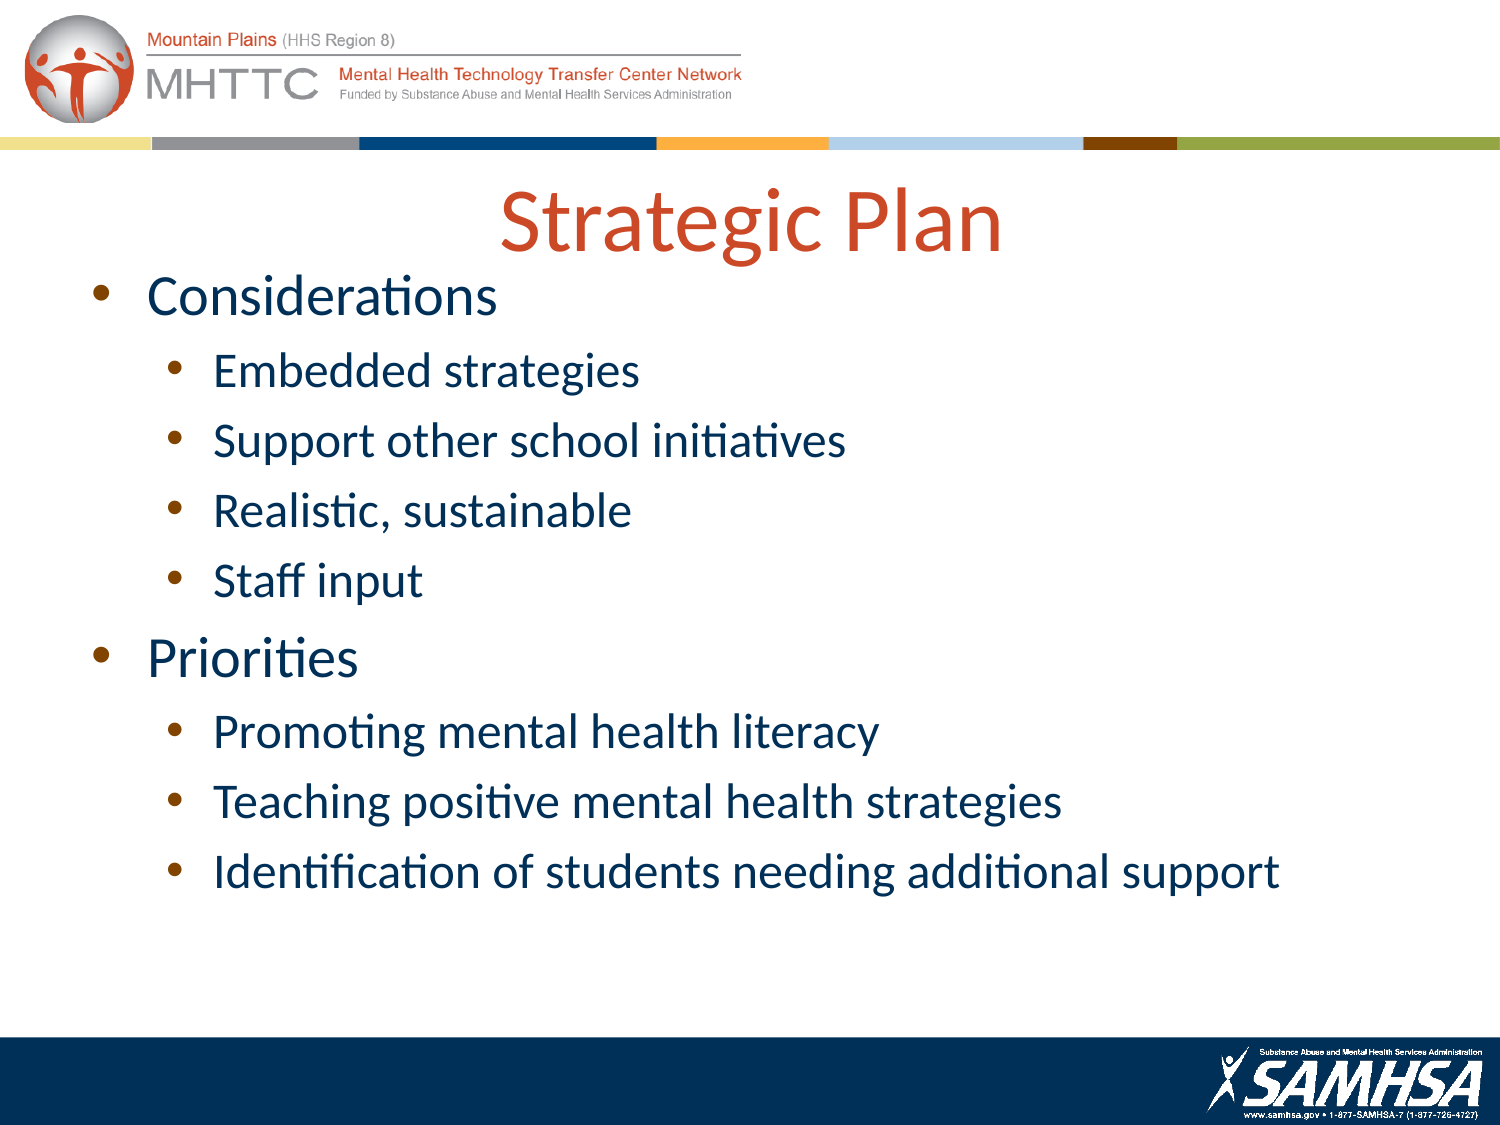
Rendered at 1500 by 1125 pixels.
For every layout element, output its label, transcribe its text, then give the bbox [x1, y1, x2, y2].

title Strategic Plan [77, 141, 1427, 288]
picture [1200, 1037, 1488, 1125]
picture [0, 137, 1500, 150]
list Considerations Embedded strategies Support other school initiatives Realistic, sustainable Staff input Priorities Promoting mental health literacy Teaching positive mental health strategies Identification of students needing additional support [76, 249, 1427, 1026]
